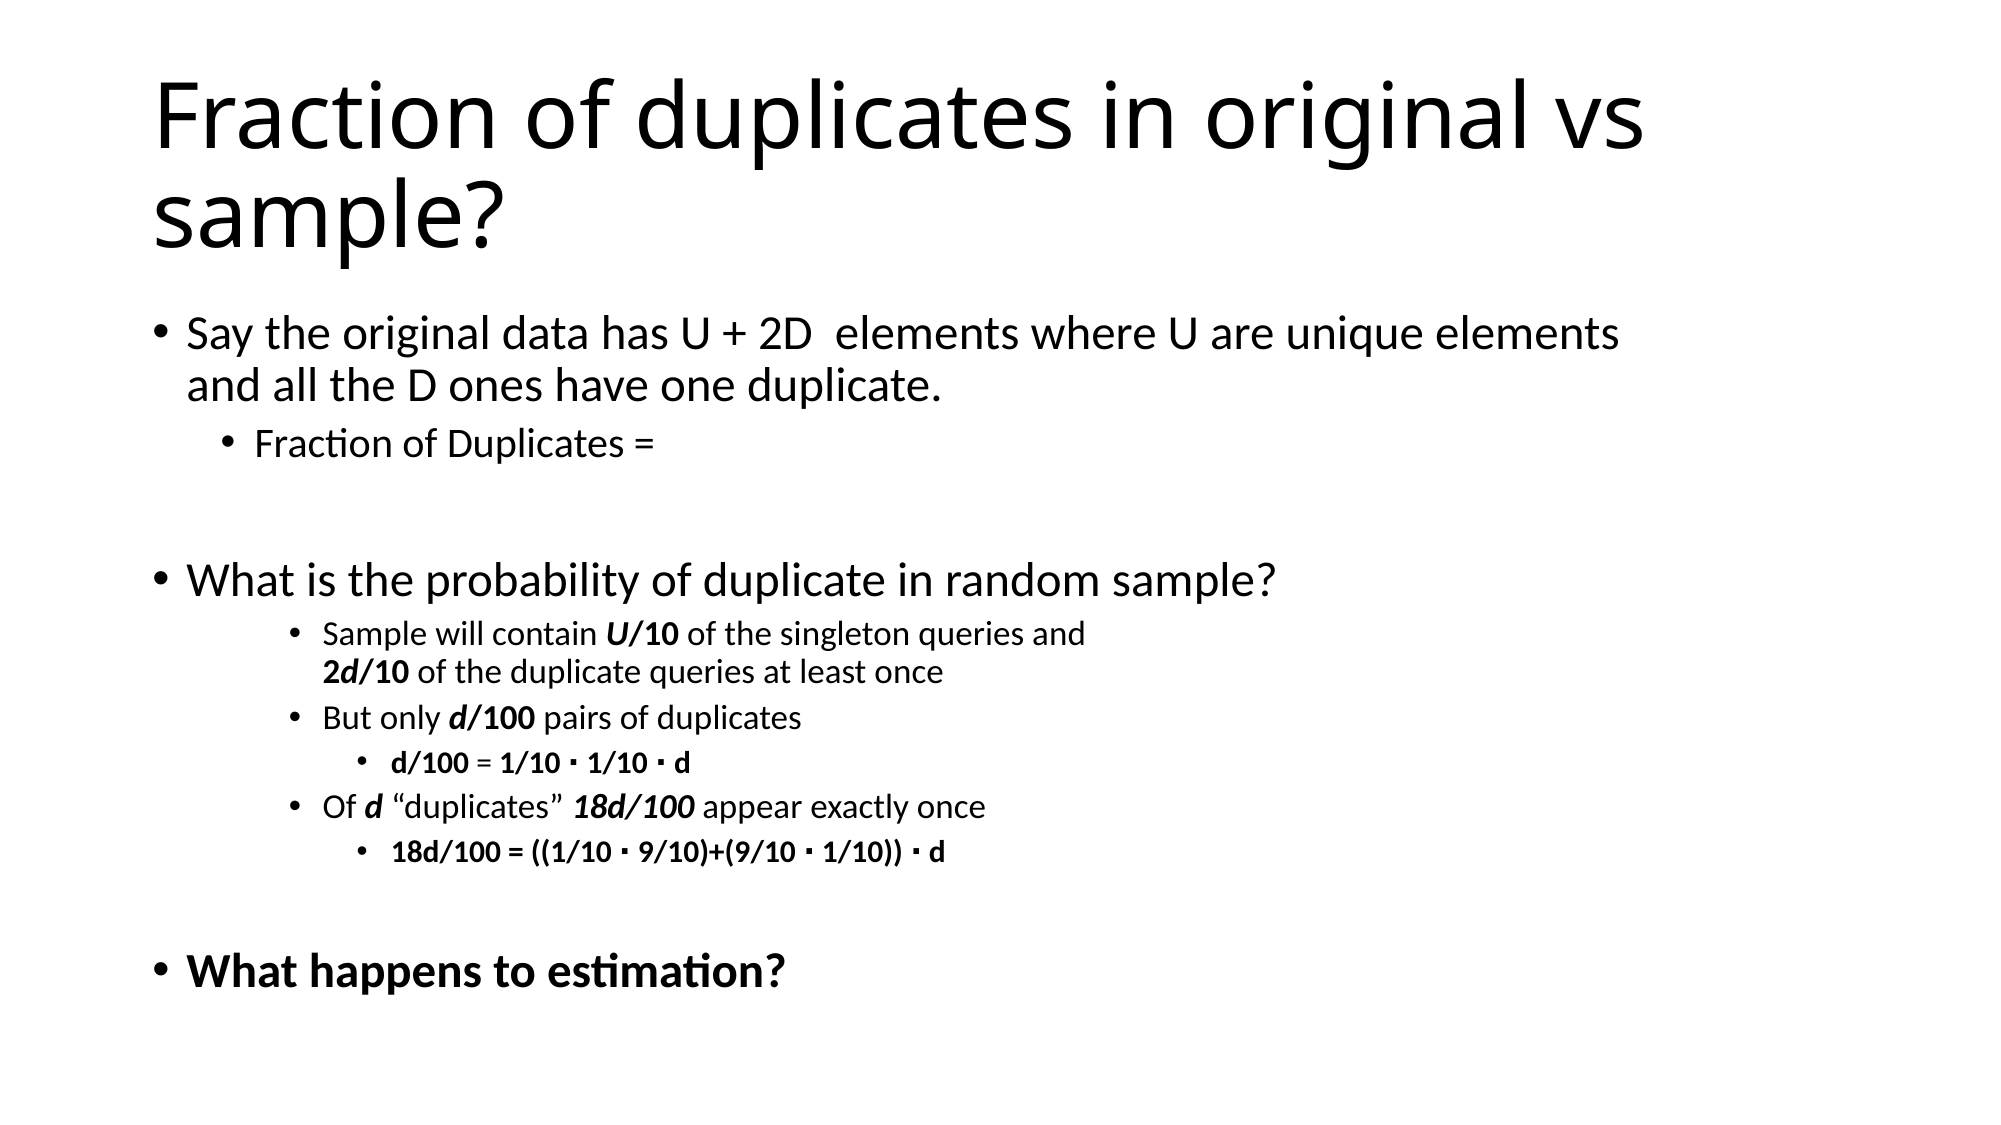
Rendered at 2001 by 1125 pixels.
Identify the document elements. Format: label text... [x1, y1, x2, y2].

title Fraction of duplicates in original vs sample? [137, 59, 1863, 278]
